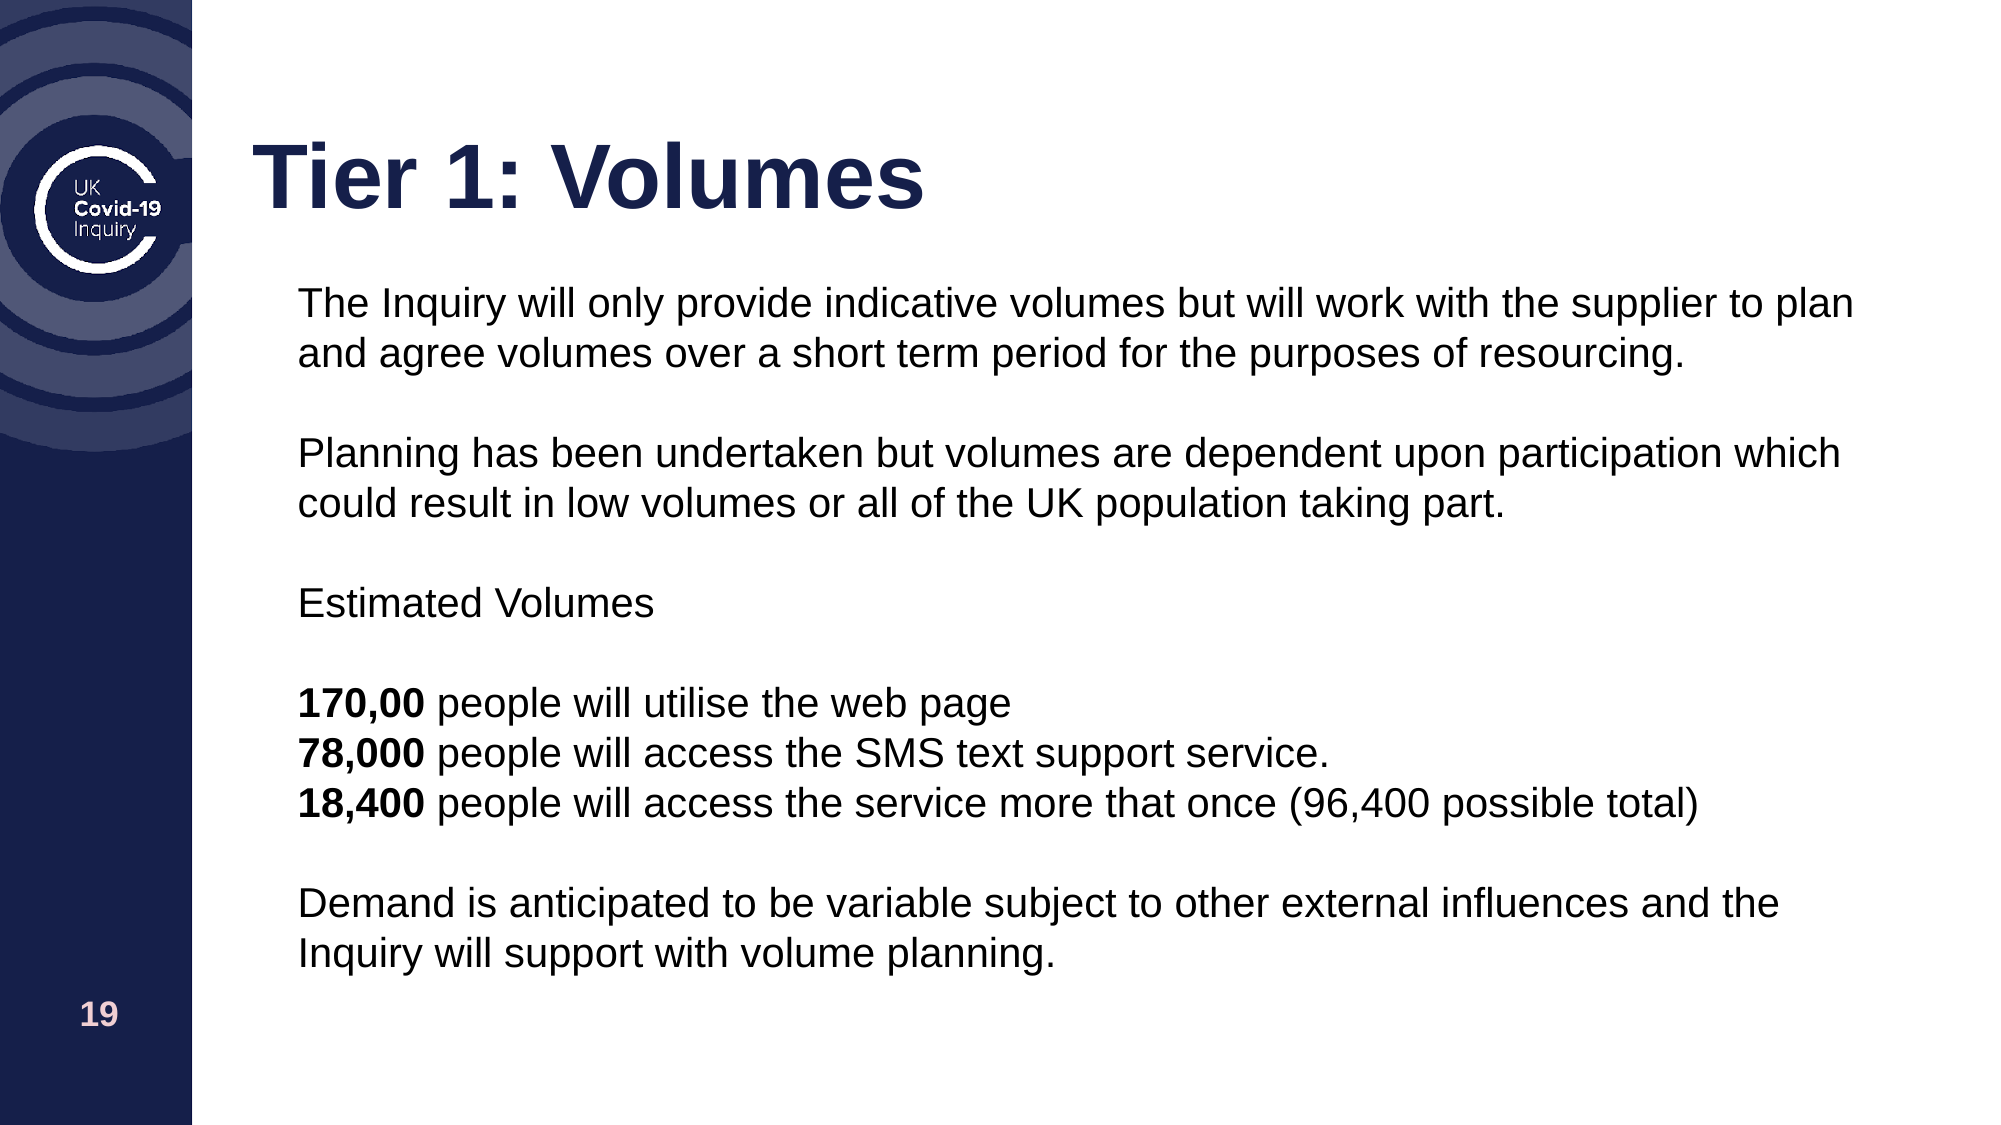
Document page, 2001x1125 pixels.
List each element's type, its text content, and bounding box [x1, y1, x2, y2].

text_box The Inquiry will only provide indicative volumes but will work with the supplier to plan and agree volumes over a short term period for the purposes of resourcing. Planning has been undertaken but volumes are dependent upon participation which could result in low volumes or all of the UK population taking part. Estimated Volumes 170,00 people will utilise the web page 78,000 people will access the SMS text support service. 18,400 people will access the service more that once (96,400 possible total) Demand is anticipated to be variable subject to other external influences and the Inquiry will support with volume planning. [282, 260, 1901, 1036]
slide_number ‹#› [37, 980, 161, 1044]
picture [0, 0, 2000, 1125]
title Tier 1: Volumes [252, 70, 1893, 288]
